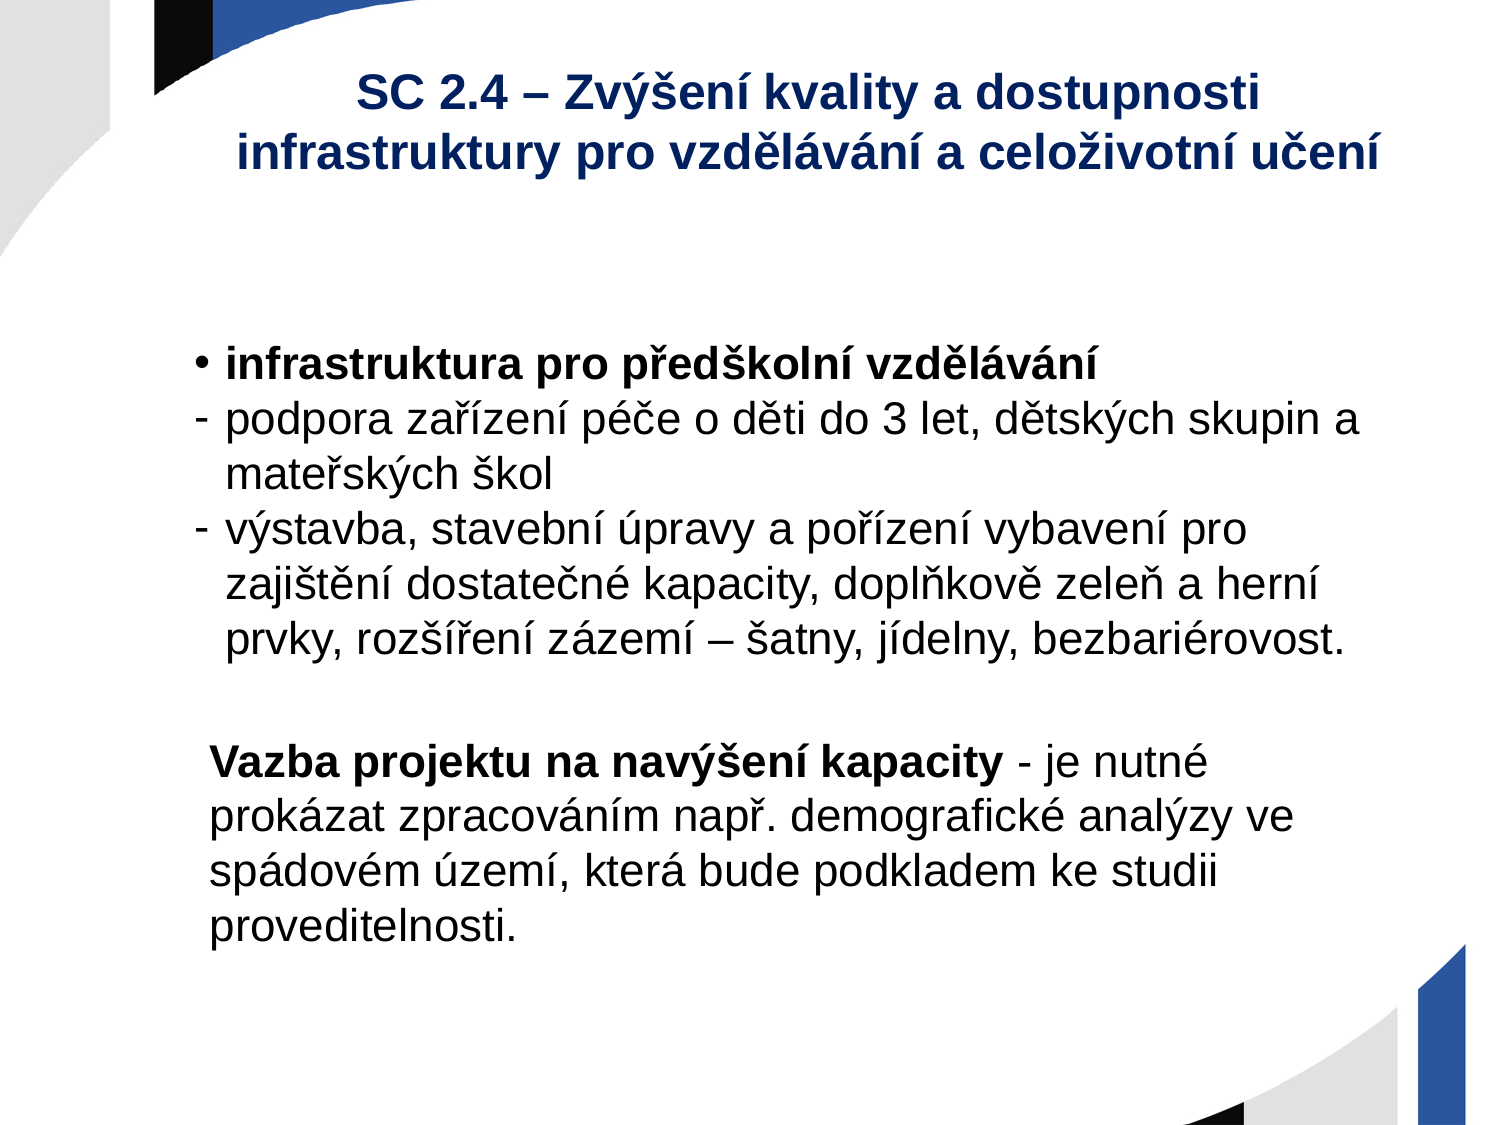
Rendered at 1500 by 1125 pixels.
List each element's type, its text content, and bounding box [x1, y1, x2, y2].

title SC 2.4 – Zvýšení kvality a dostupnosti infrastruktury pro vzdělávání a celoživotní učení [206, 30, 1412, 209]
picture [1171, 944, 1500, 1125]
list infrastruktura pro předškolní vzdělávání podpora zařízení péče o děti do 3 let, dětských skupin a mateřských škol výstavba, stavební úpravy a pořízení vybavení pro zajištění dostatečné kapacity, doplňkově zeleň a herní prvky, rozšíření zázemí – šatny, jídelny, bezbariérovost. Vazba projektu na navýšení kapacity - je nutné prokázat zpracováním např. demografické analýzy ve spádovém území, která bude podkladem ke studii proveditelnosti. [135, 326, 1412, 977]
picture [0, 0, 430, 258]
